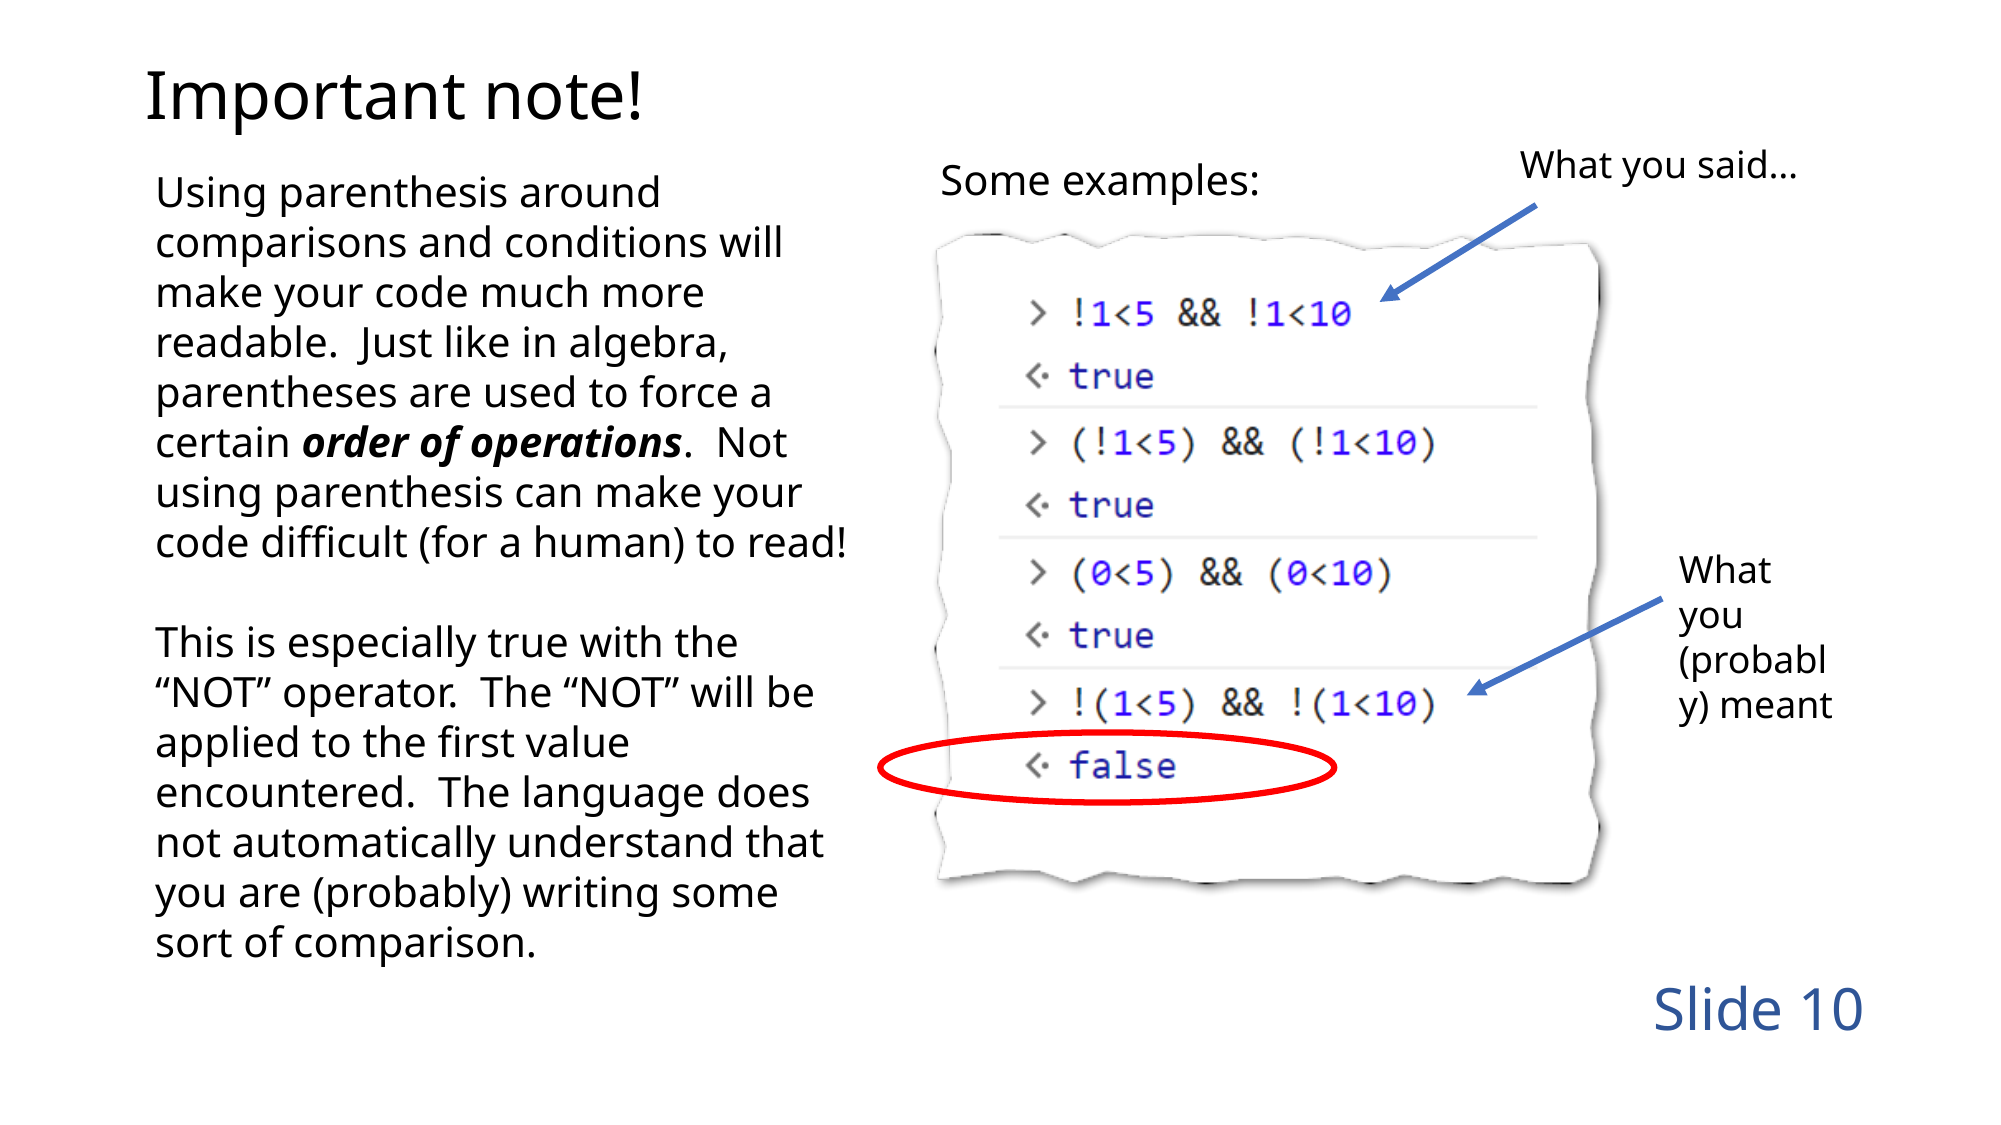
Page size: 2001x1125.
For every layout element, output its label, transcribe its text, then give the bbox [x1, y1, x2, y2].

text_box What you (probably) meant [1664, 539, 1860, 734]
picture [925, 224, 1617, 901]
text_box Some examples: [925, 146, 1380, 211]
text_box [879, 745, 925, 790]
text_box What you said… [1504, 133, 1896, 194]
title Important note! [75, 49, 1925, 147]
text_box Using parenthesis around comparisons and conditions will make your code much more readable. Just like in algebra, parentheses are used to force a certain order of operations. Not using parenthesis can make your code difficult (for a human) to read! This is especially true with the “NOT” operator. The “NOT” will be applied to the first value encountered. The language does not automatically understand that you are (probably) writing some sort of comparison. [140, 158, 881, 1125]
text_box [1379, 204, 1537, 302]
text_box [1466, 598, 1663, 696]
